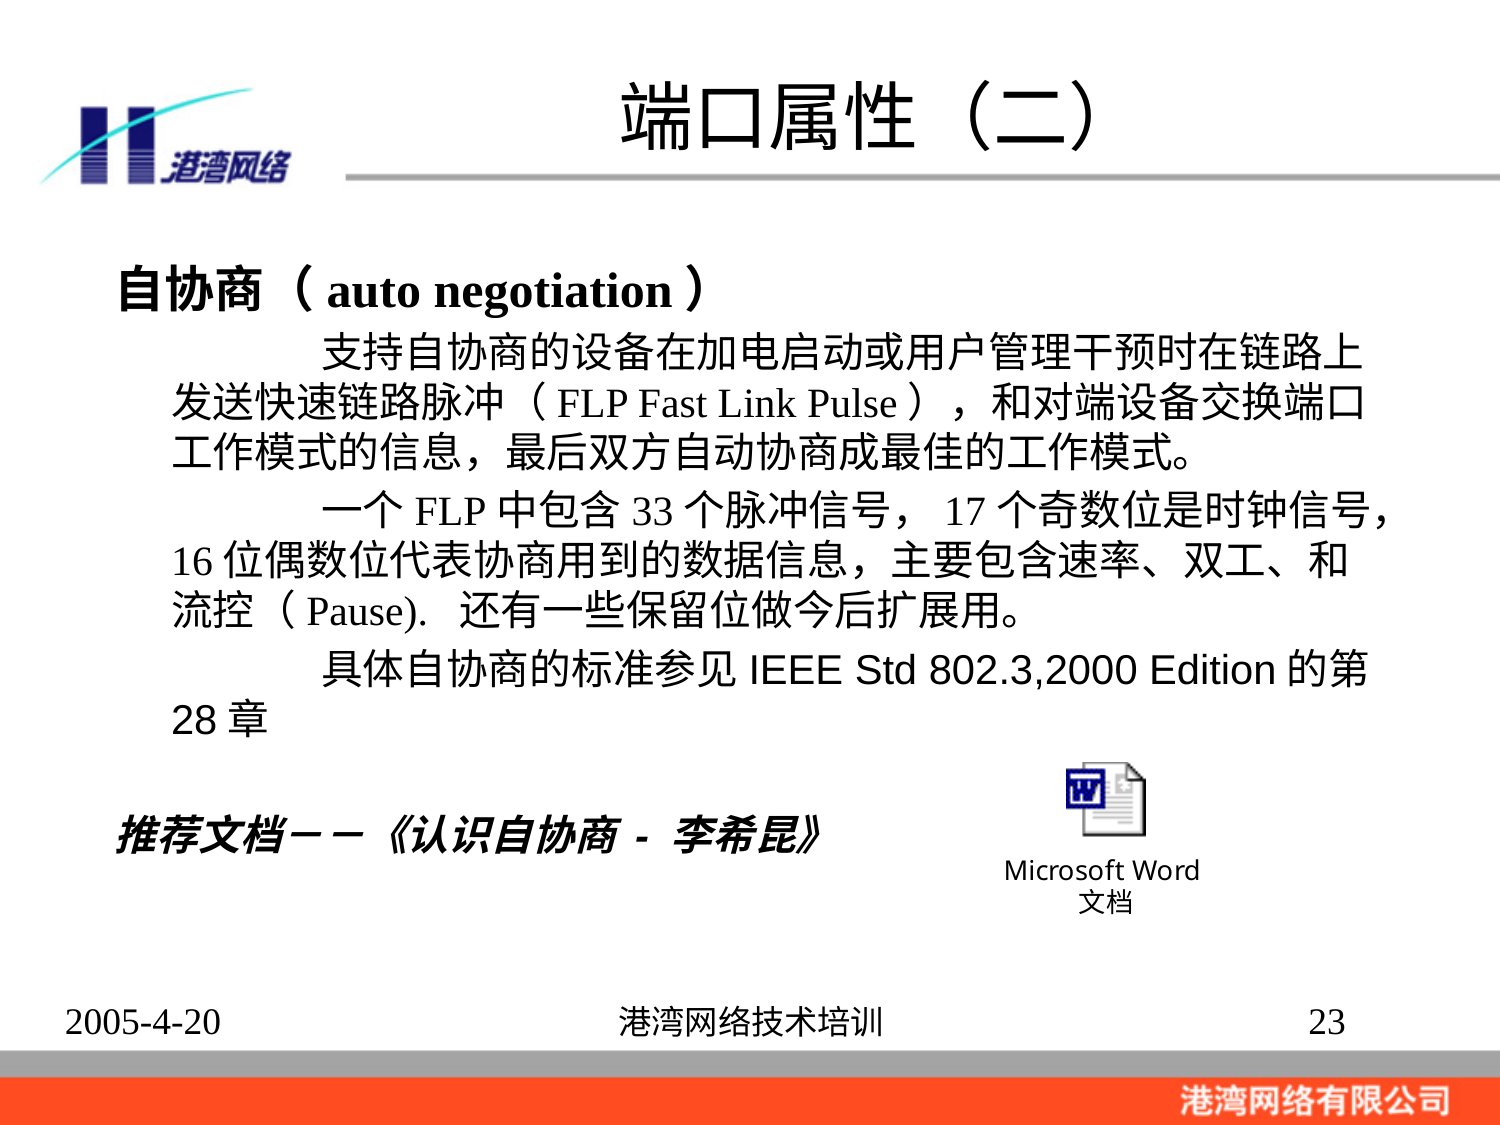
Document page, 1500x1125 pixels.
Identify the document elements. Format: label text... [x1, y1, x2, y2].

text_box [987, 762, 1226, 949]
list 自协商（auto negotiation） 支持自协商的设备在加电启动或用户管理干预时在链路上发送快速链路脉冲（FLP Fast Link Pulse），和对端设备交换端口工作模式的信息，最后双方自动协商成最佳的工作模式。 一个FLP中包含33个脉冲信号，17个奇数位是时钟信号，16位偶数位代表协商用到的数据信息，主要包含速率、双工、和流控（Pause). 还有一些保留位做今后扩展用。 具体自协商的标准参见IEEE Std 802.3,2000 Edition的第28章 推荐文档－－《认识自协商 - 李希昆》 [99, 249, 1400, 838]
picture [0, 0, 1500, 1125]
title 端口属性（二） [512, 62, 1250, 163]
